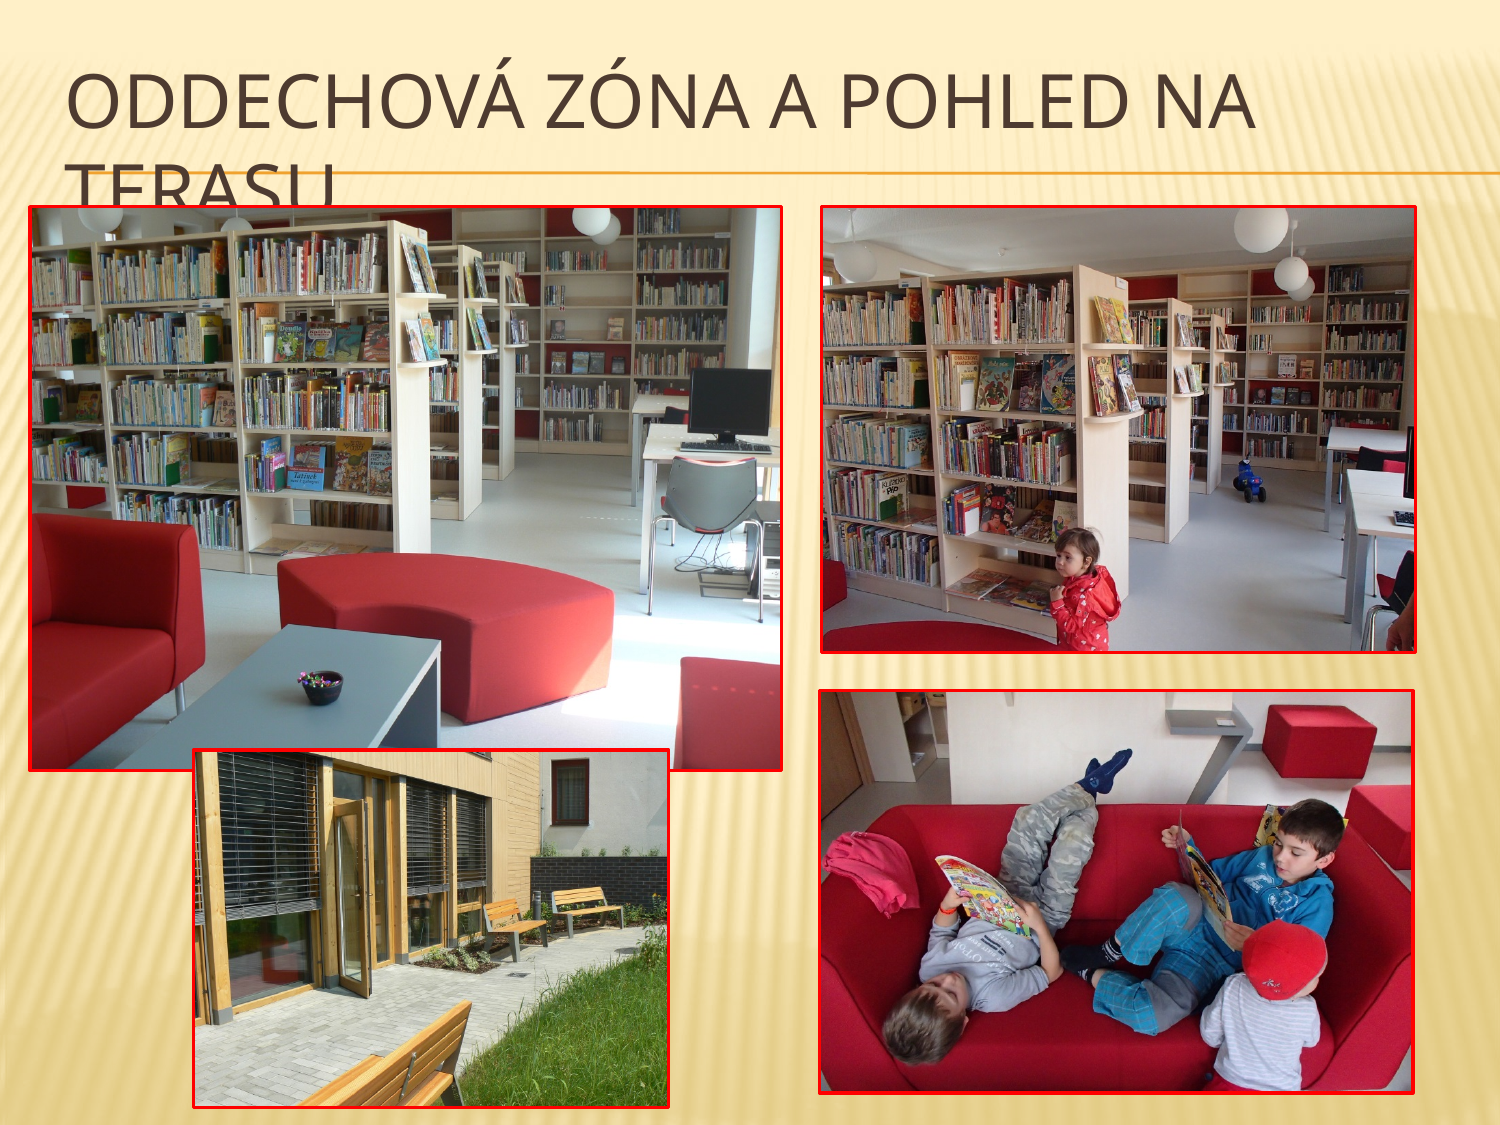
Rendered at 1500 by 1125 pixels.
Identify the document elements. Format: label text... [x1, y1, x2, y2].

picture [31, 207, 780, 1107]
title Oddechová zóna a pohled na terasu [50, 75, 1475, 213]
picture [820, 692, 1412, 1092]
picture [822, 207, 1414, 652]
